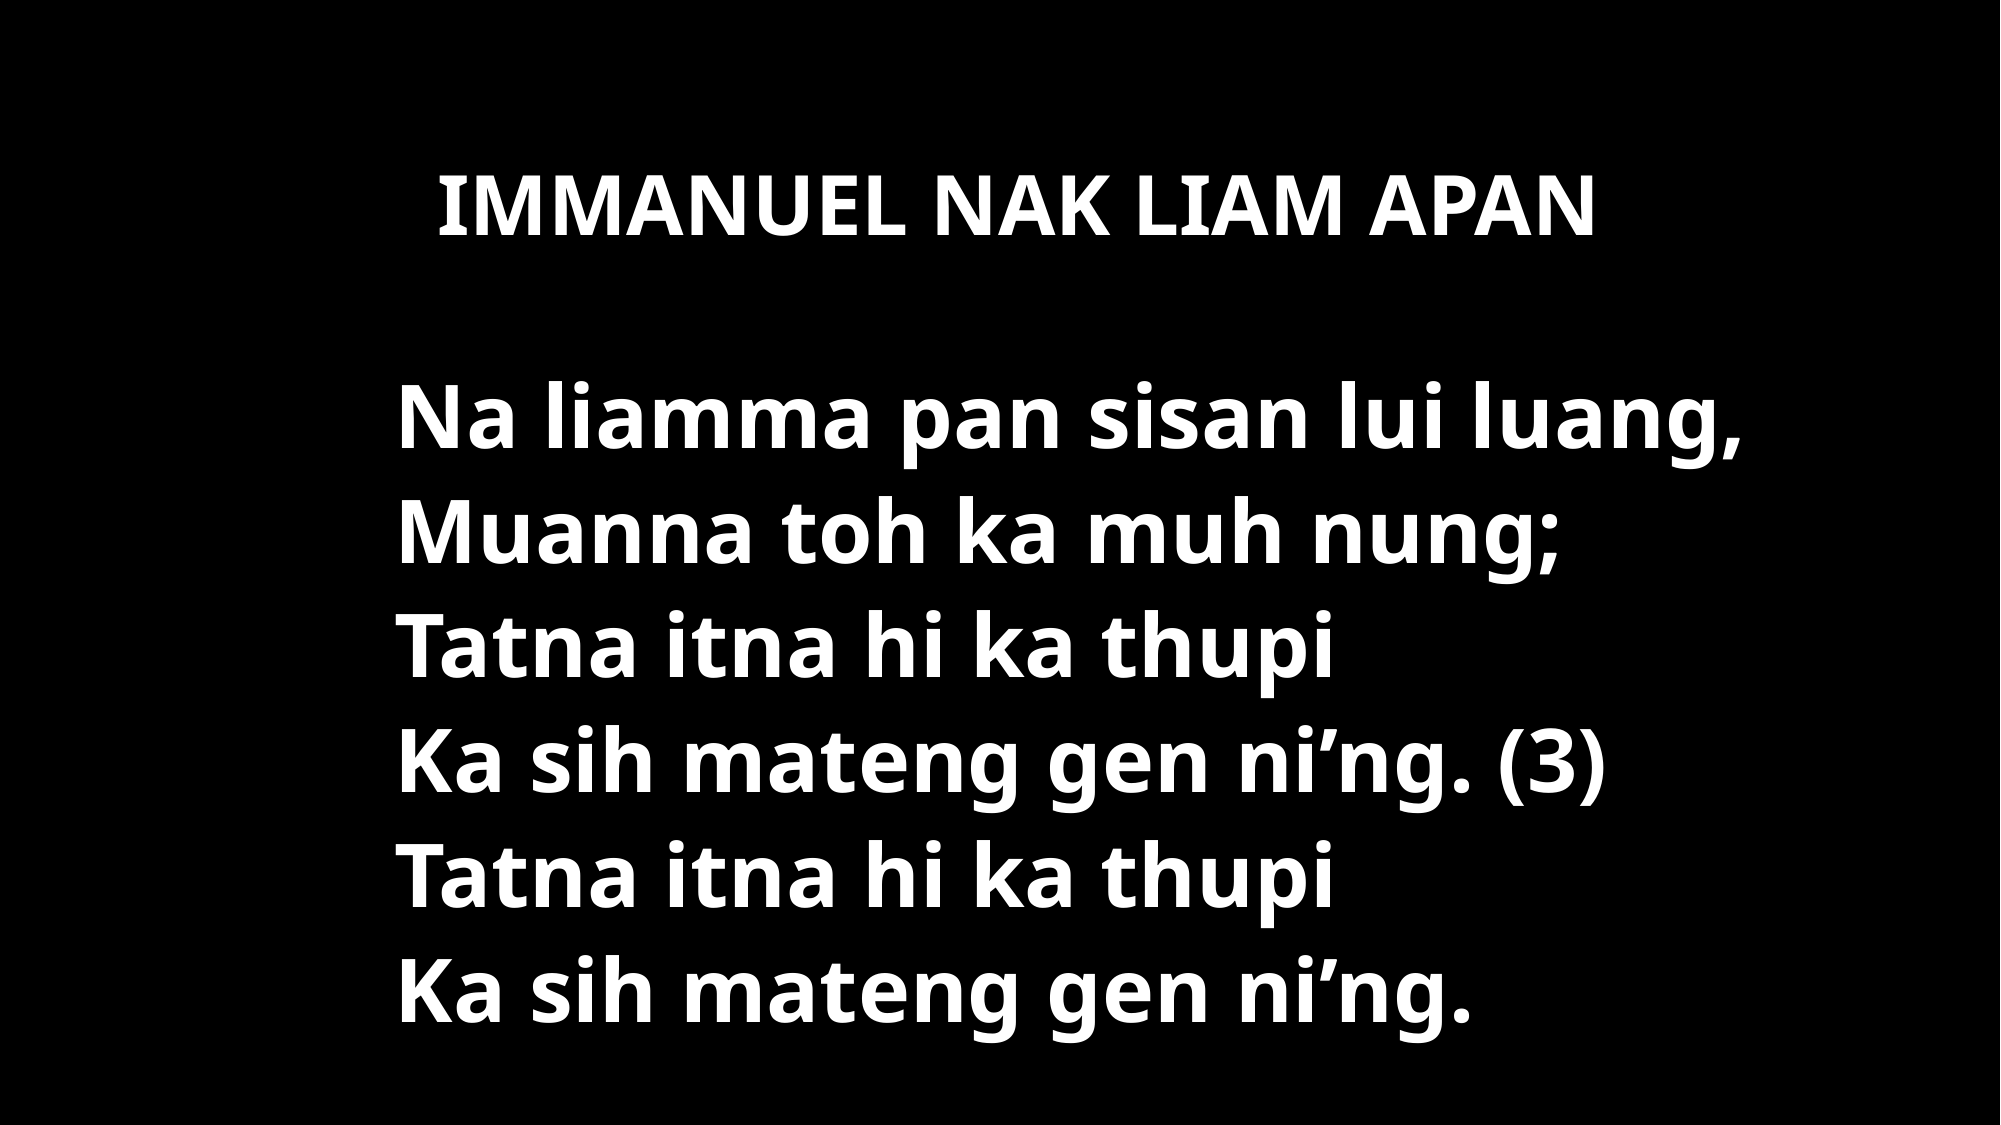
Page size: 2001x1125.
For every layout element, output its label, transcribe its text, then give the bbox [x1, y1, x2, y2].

text_box IMMANUEL NAK LIAM APAN [63, 144, 1975, 260]
subtitle Na liamma pan sisan lui luang, Muanna toh ka muh nung; Tatna itna hi ka thupi Ka sih mateng gen ni’ng. (3) Tatna itna hi ka thupi Ka sih mateng gen ni’ng. [42, 147, 1916, 1057]
